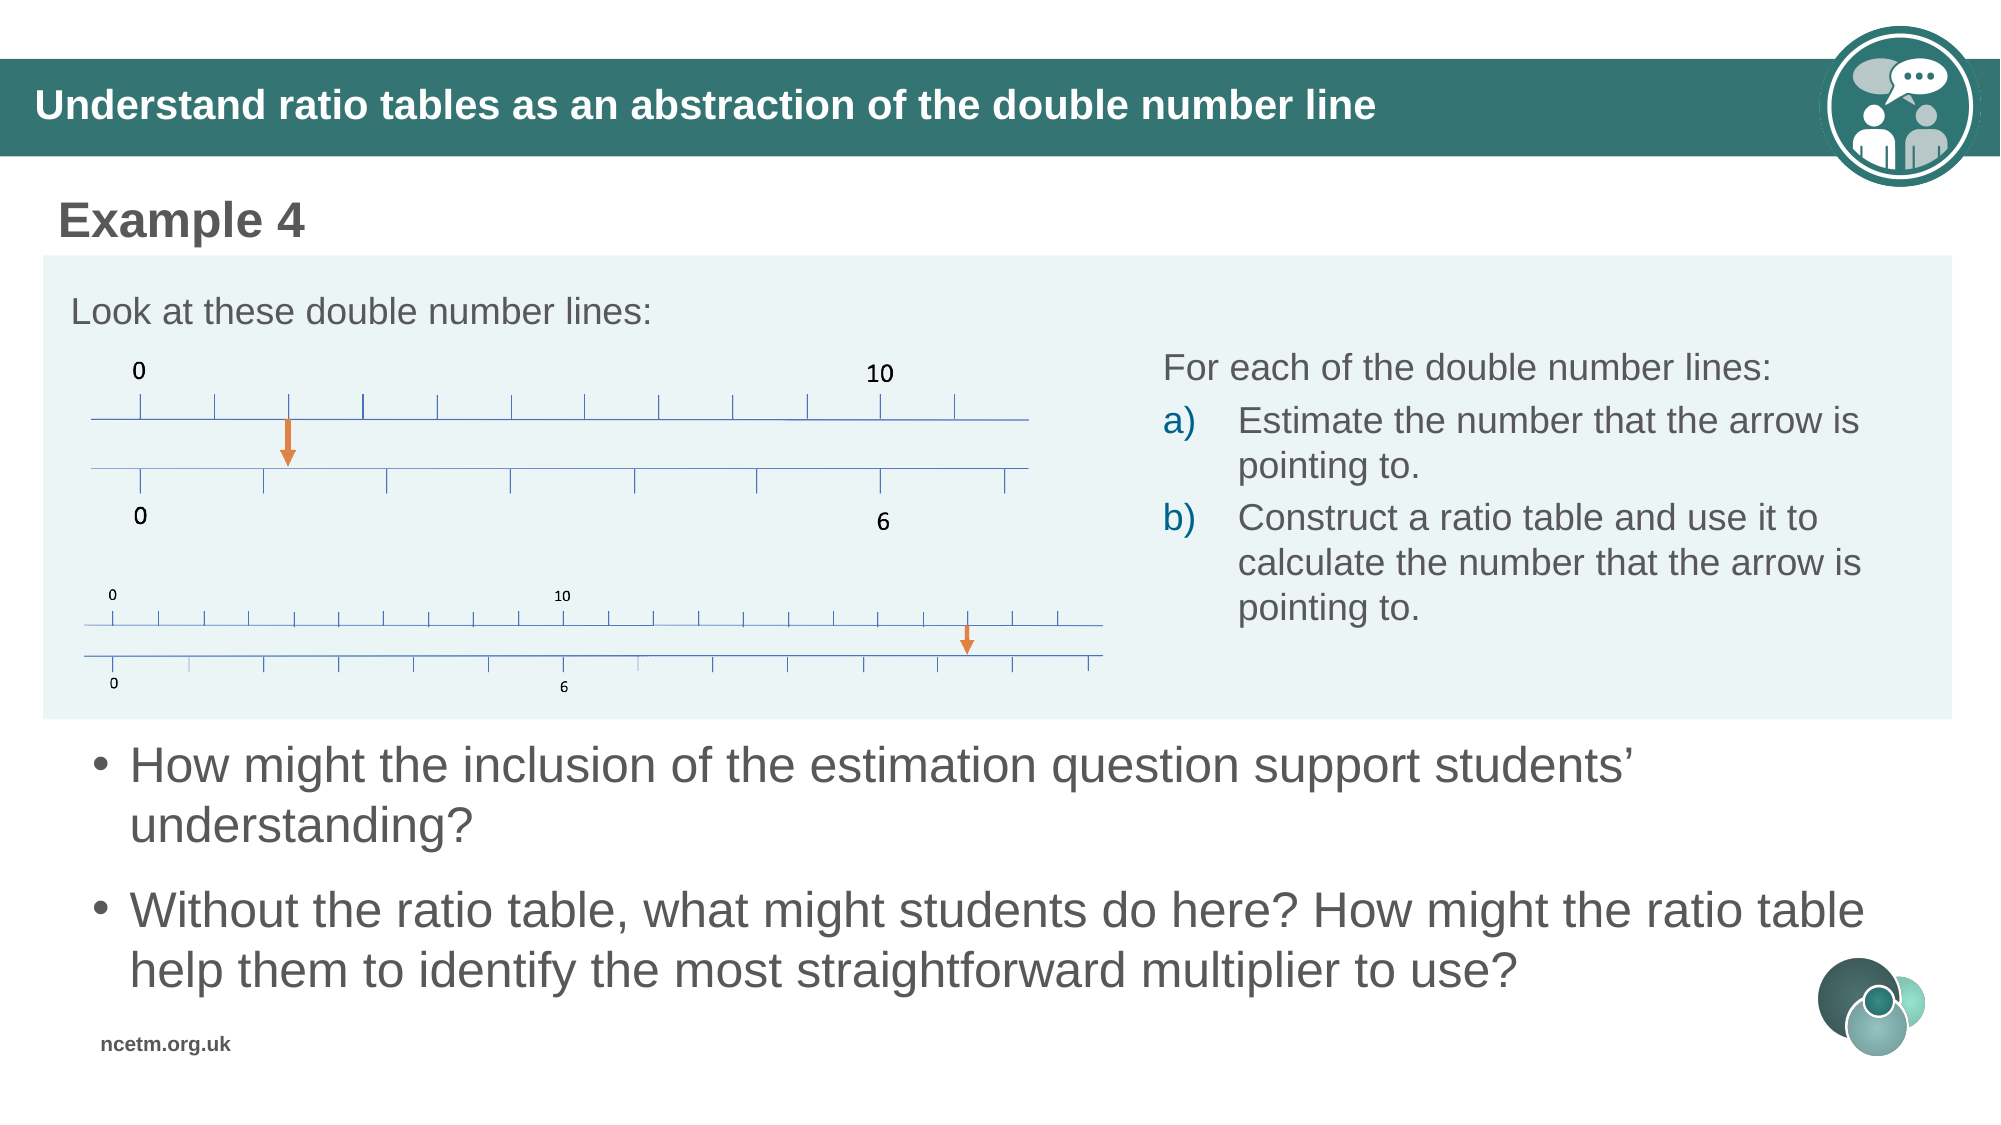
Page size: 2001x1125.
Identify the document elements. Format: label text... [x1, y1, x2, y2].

picture [1818, 958, 1925, 1056]
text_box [43, 255, 1953, 720]
text_box Understand ratio tables as an abstraction of the double number line [19, 71, 1868, 142]
picture [1818, 24, 1982, 188]
text_box How might the inclusion of the estimation question support students’ understanding? Without the ratio table, what might students do here? How might the ratio table help them to identify the most straightforward multiplier to use? [55, 720, 1922, 1012]
text_box Example 4 [43, 179, 1043, 255]
